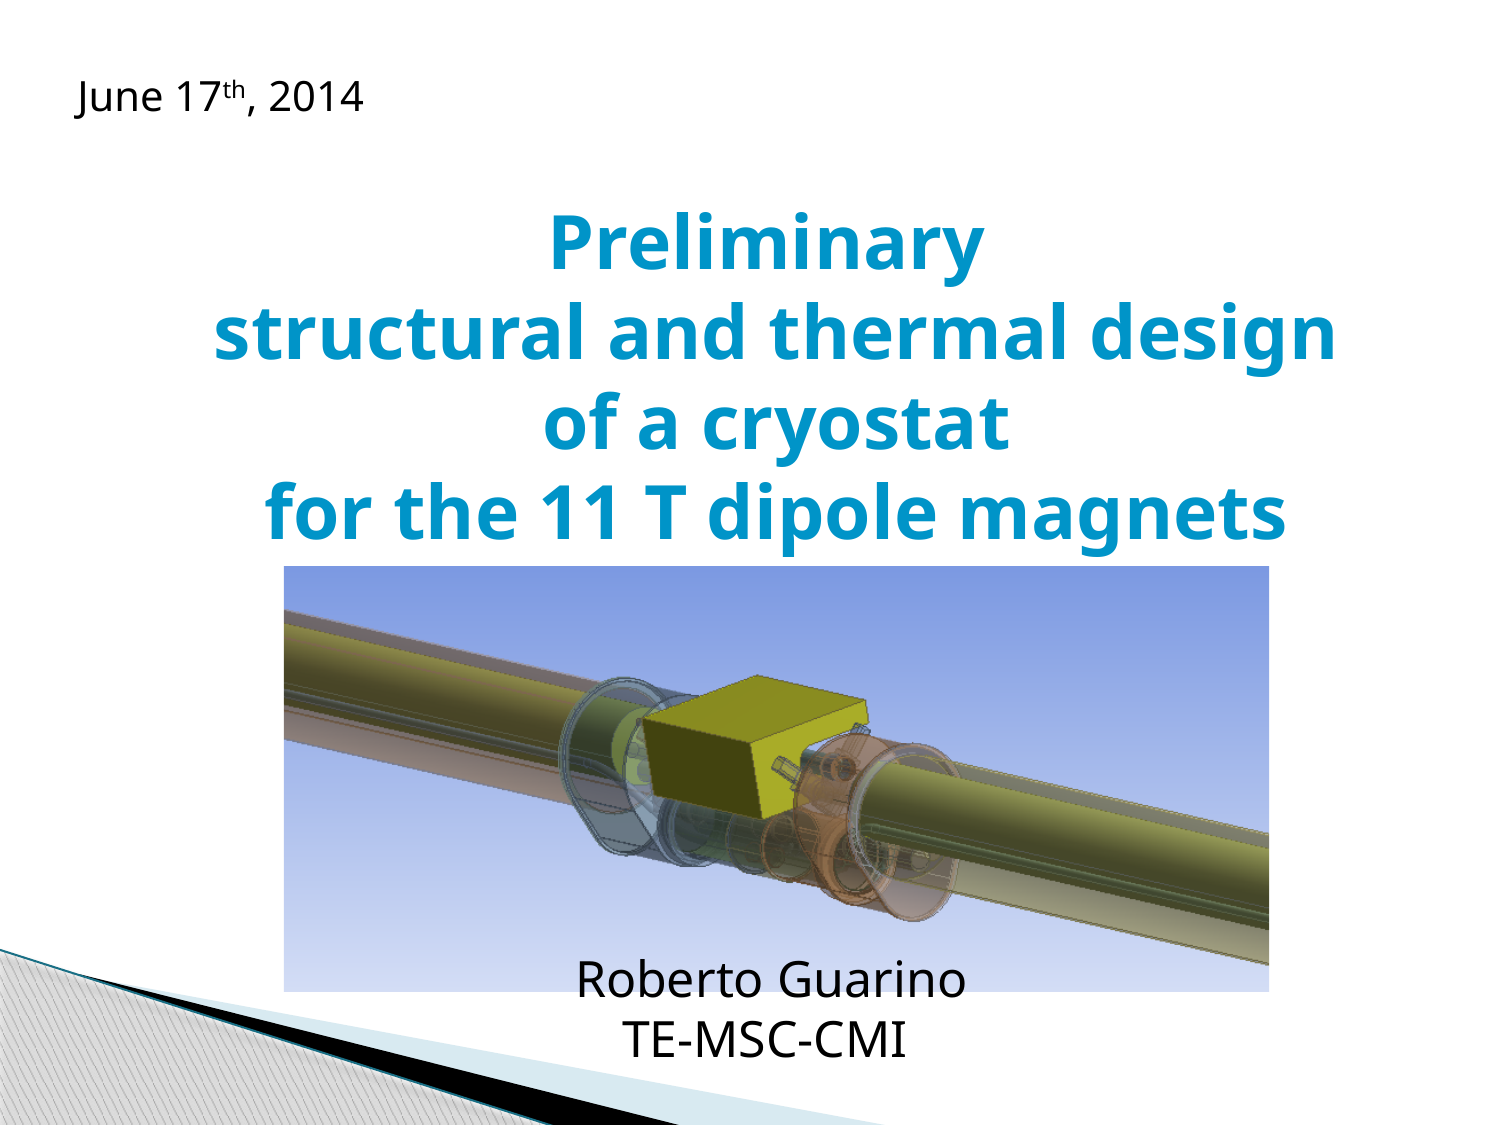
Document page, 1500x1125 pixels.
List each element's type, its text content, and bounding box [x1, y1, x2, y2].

text_box June 17th, 2014 [62, 62, 538, 128]
text_box Preliminary structural and thermal design of a cryostat for the 11 T dipole magnets [153, 187, 1400, 563]
picture [283, 565, 1270, 992]
footer Roberto Guarino TE-MSC-CMI [487, 1004, 1056, 1075]
